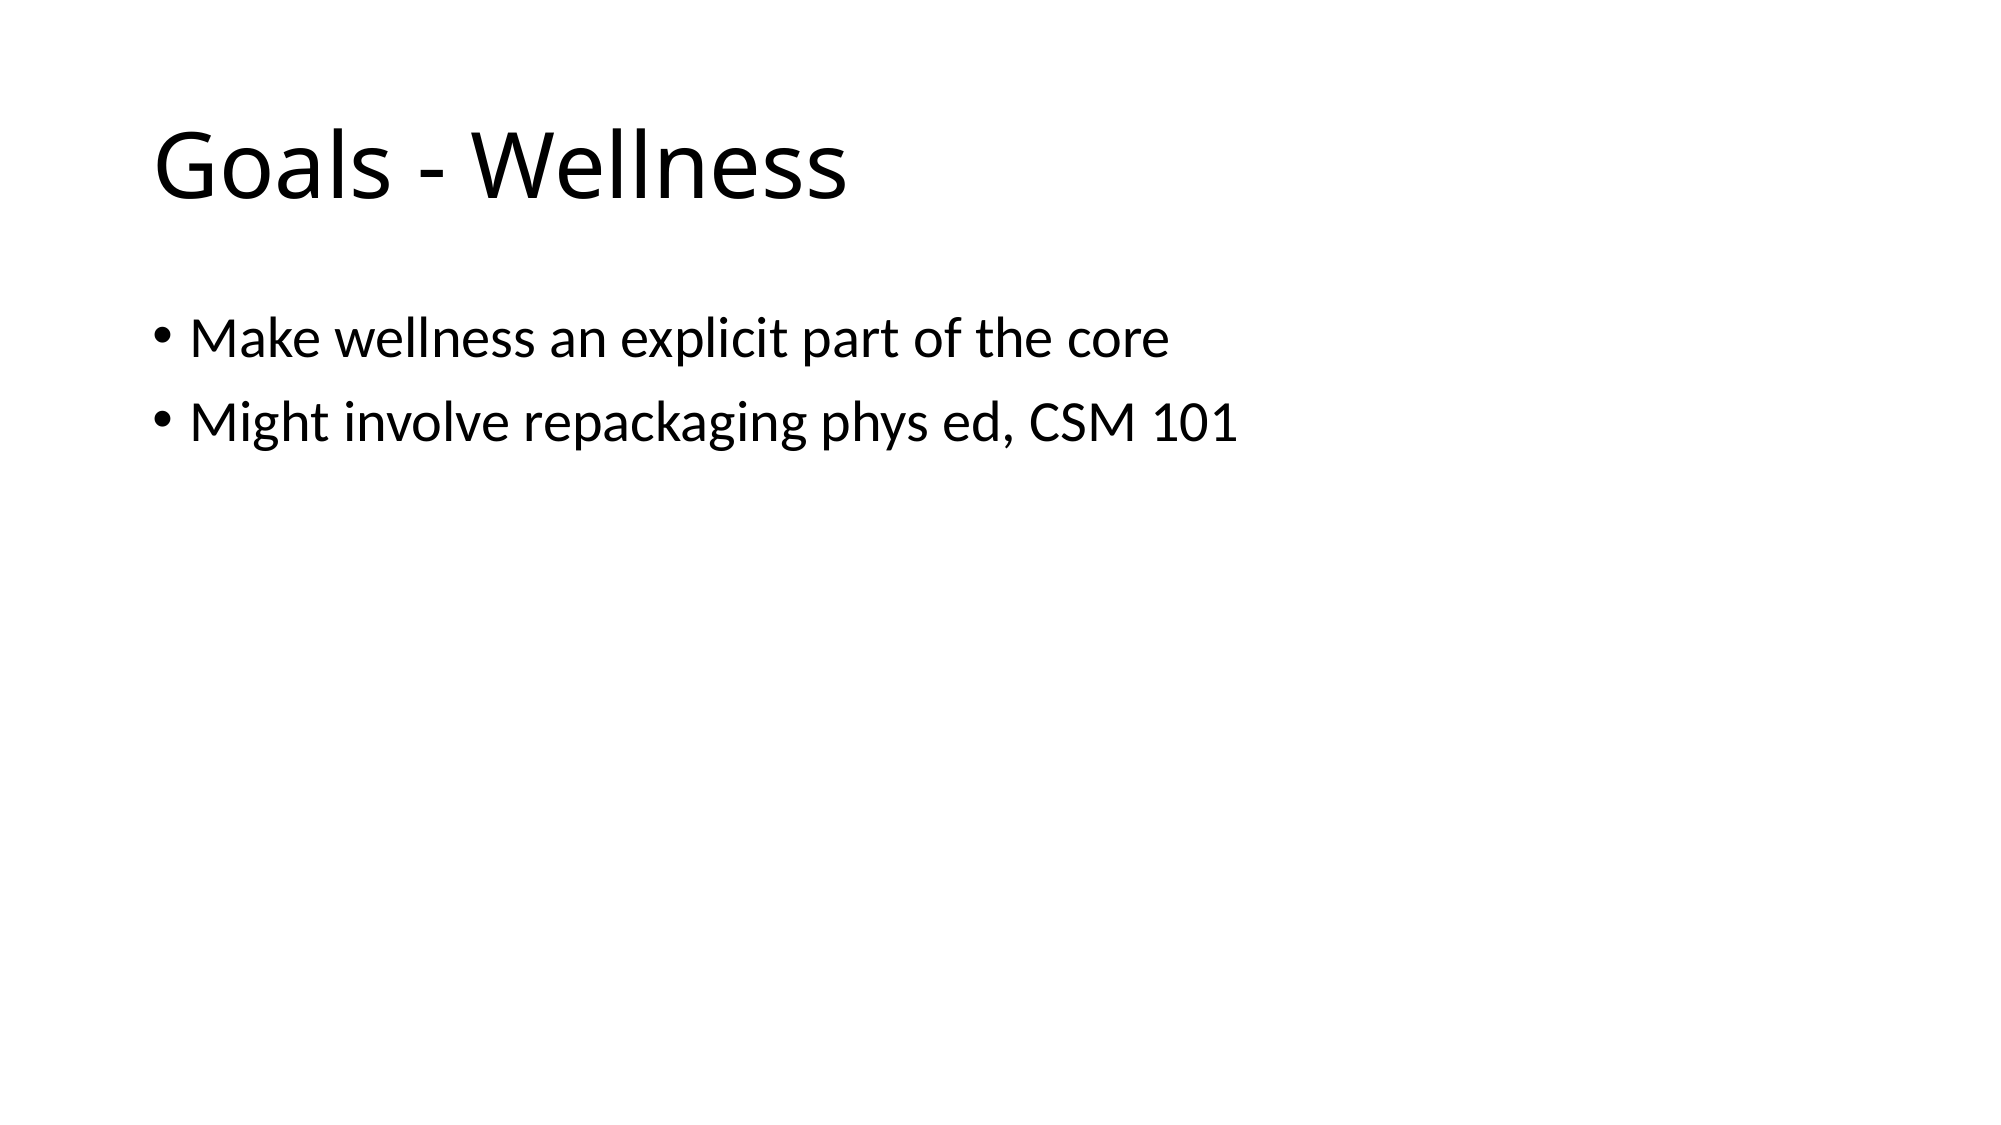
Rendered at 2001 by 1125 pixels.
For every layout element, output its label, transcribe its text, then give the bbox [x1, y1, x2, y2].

list Make wellness an explicit part of the core Might involve repackaging phys ed, CSM 101 [137, 299, 1863, 1014]
title Goals - Wellness [137, 59, 1863, 278]
